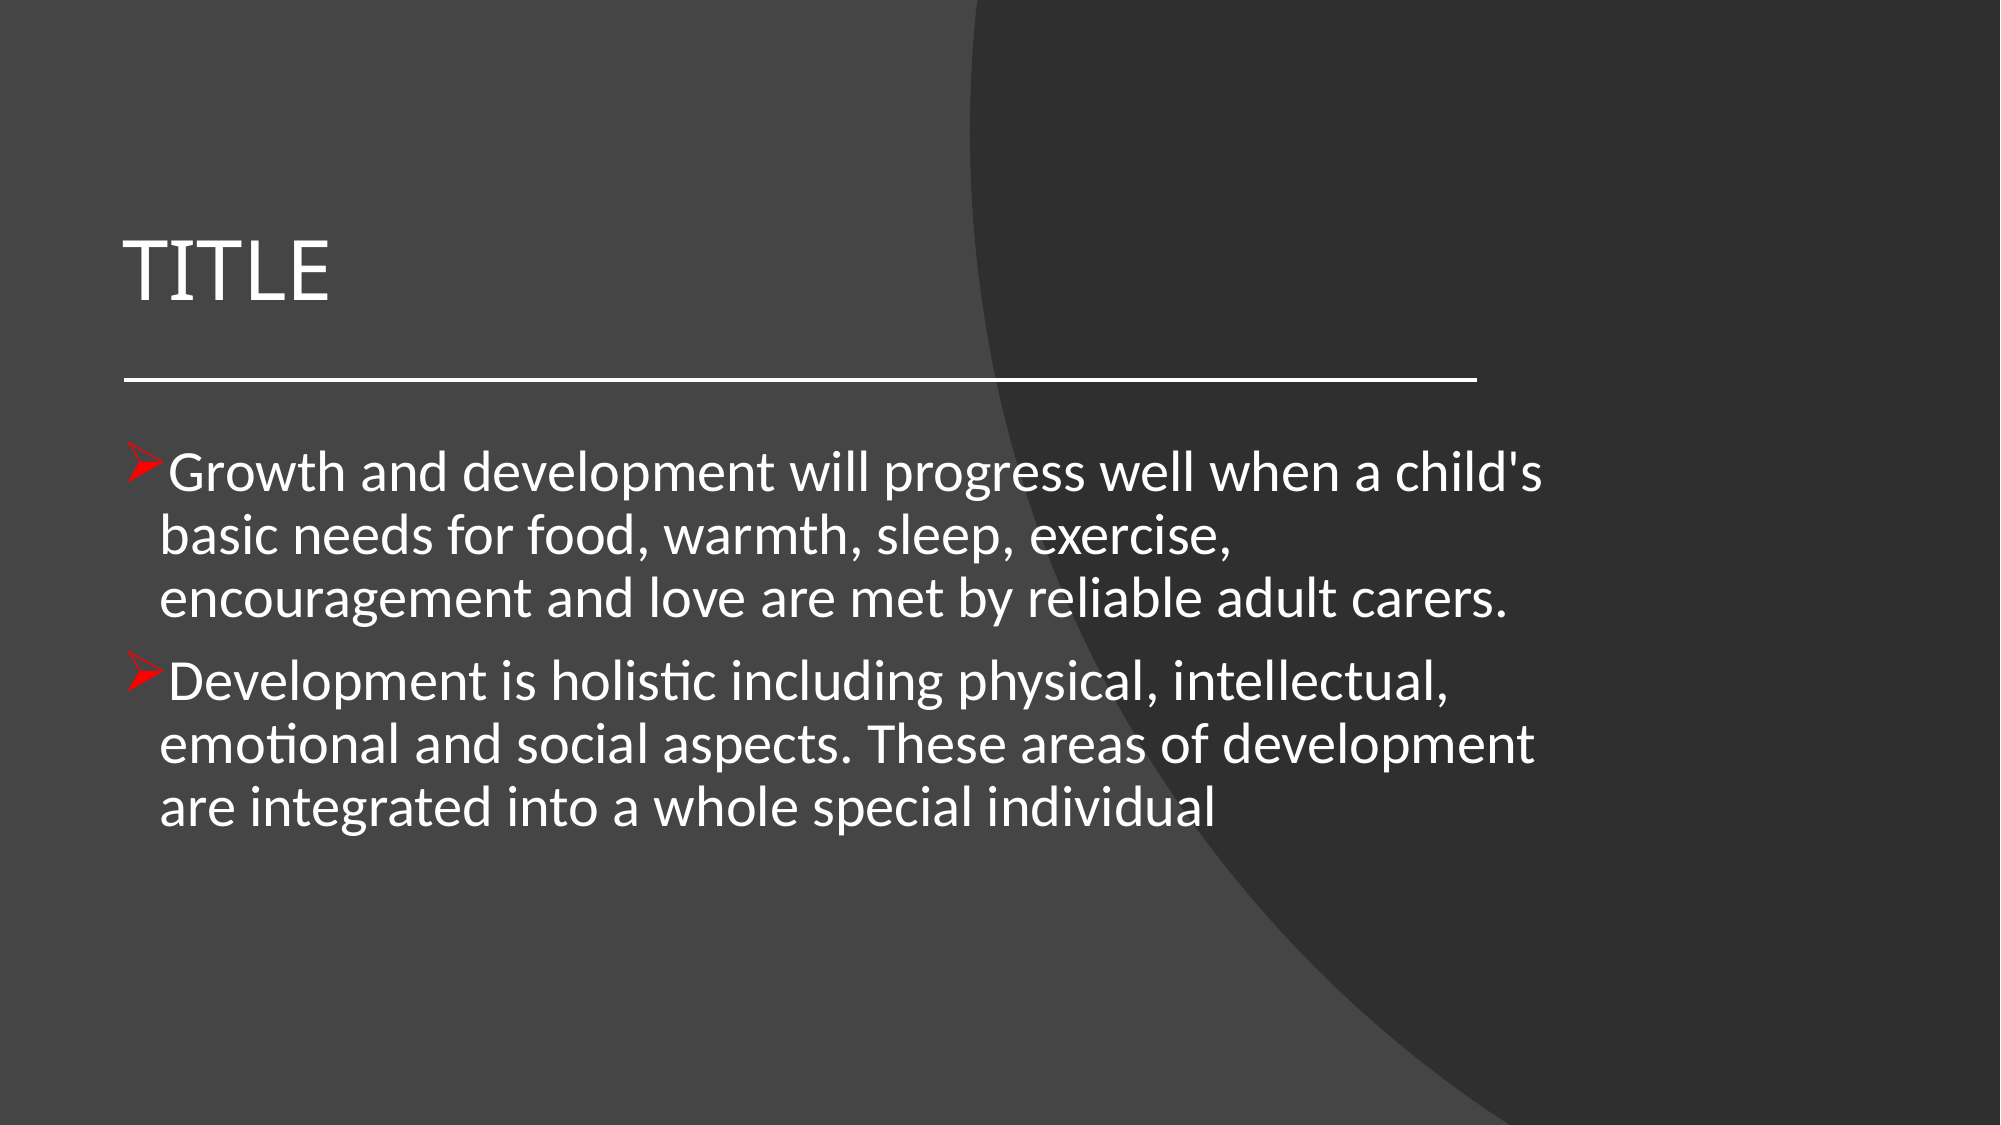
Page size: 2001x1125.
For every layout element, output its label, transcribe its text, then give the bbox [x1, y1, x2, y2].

list Growth and development will progress well when a child's basic needs for food, warmth, sleep, exercise, encouragement and love are met by reliable adult carers. Development is holistic including physical, intellectual, emotional and social aspects. These areas of development are integrated into a whole special individual [107, 433, 1586, 980]
text_box [971, 0, 2000, 1125]
title TITLE [107, 59, 1586, 327]
